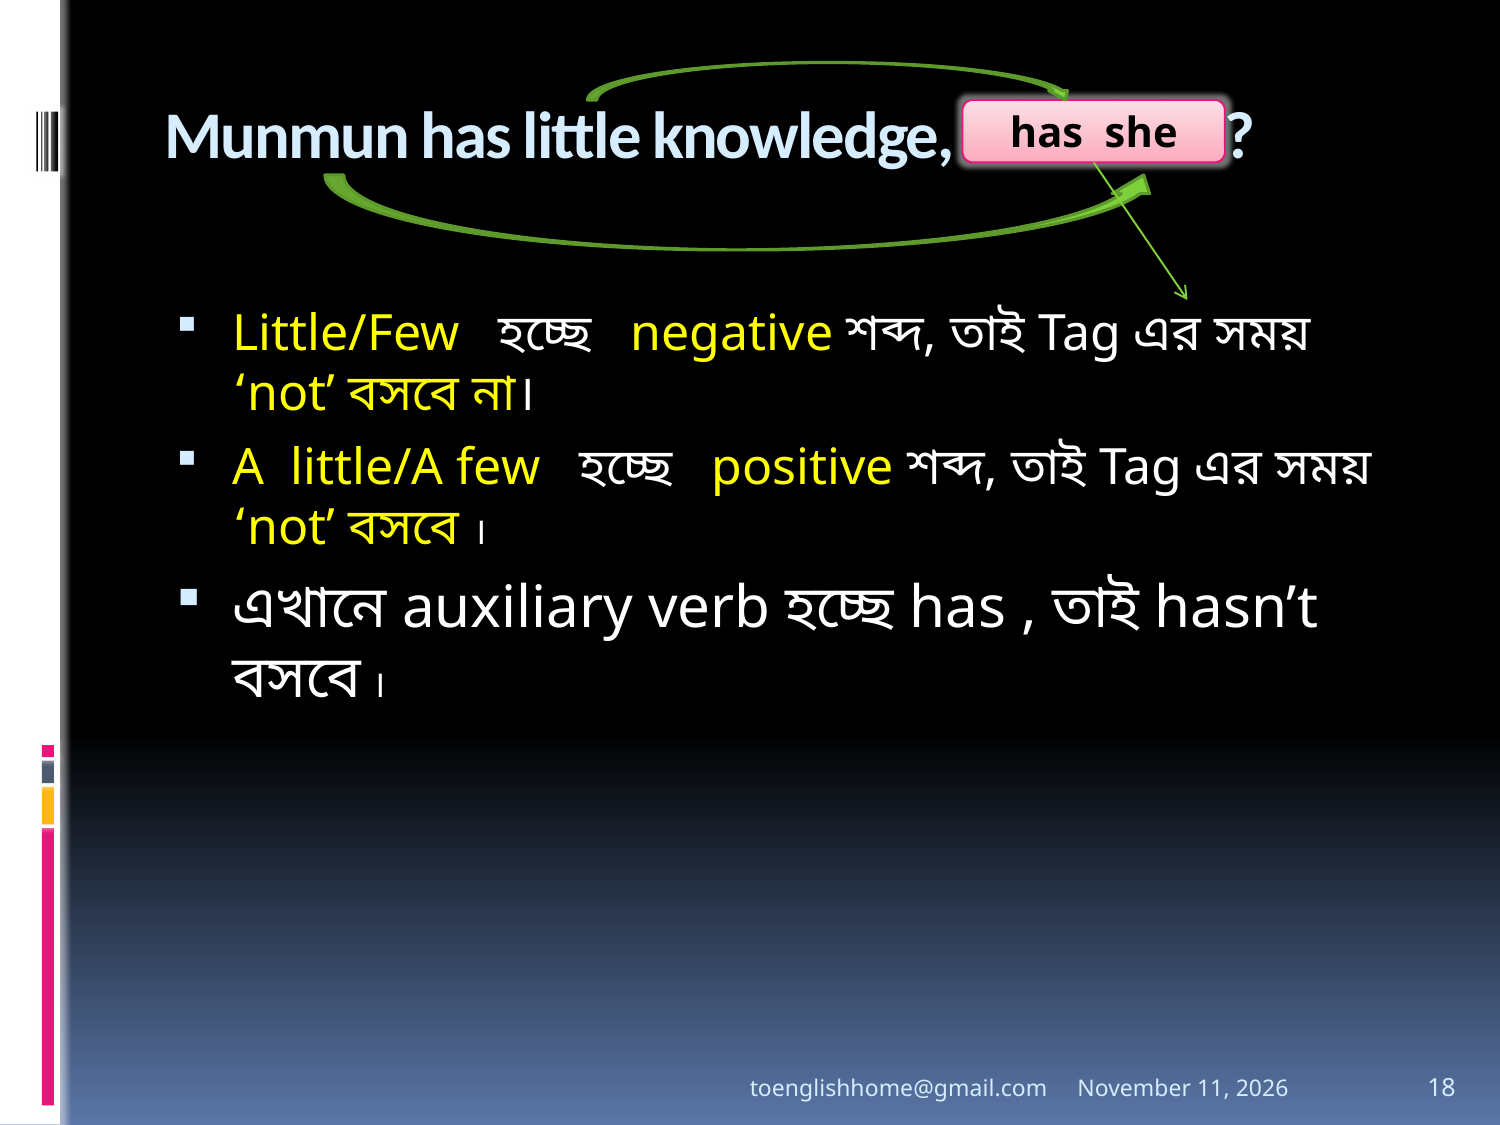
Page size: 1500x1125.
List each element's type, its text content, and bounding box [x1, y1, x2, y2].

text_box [1071, 183, 1210, 279]
title Munmun has little knowledge, ? [150, 83, 1100, 234]
text_box [323, 173, 1063, 252]
list Little/Few হচ্ছে negative শব্দ, তাই Tag এর সময় ‘not’ বসবে না। A little/A few হচ্ছে positive শব্দ, তাই Tag এর সময় ‘not’ বসবে । এখানে auxiliary verb হচ্ছে has , তাই hasn’t বসবে । [150, 292, 1425, 1043]
text_box has she [961, 98, 1226, 164]
slide_number 18 [1412, 1052, 1488, 1113]
title Munmun has little knowledge, ? [1053, 83, 1425, 234]
text_box [585, 60, 1069, 102]
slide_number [1063, 1052, 1412, 1113]
footer toenglishhome@gmail.com [150, 1052, 1063, 1113]
